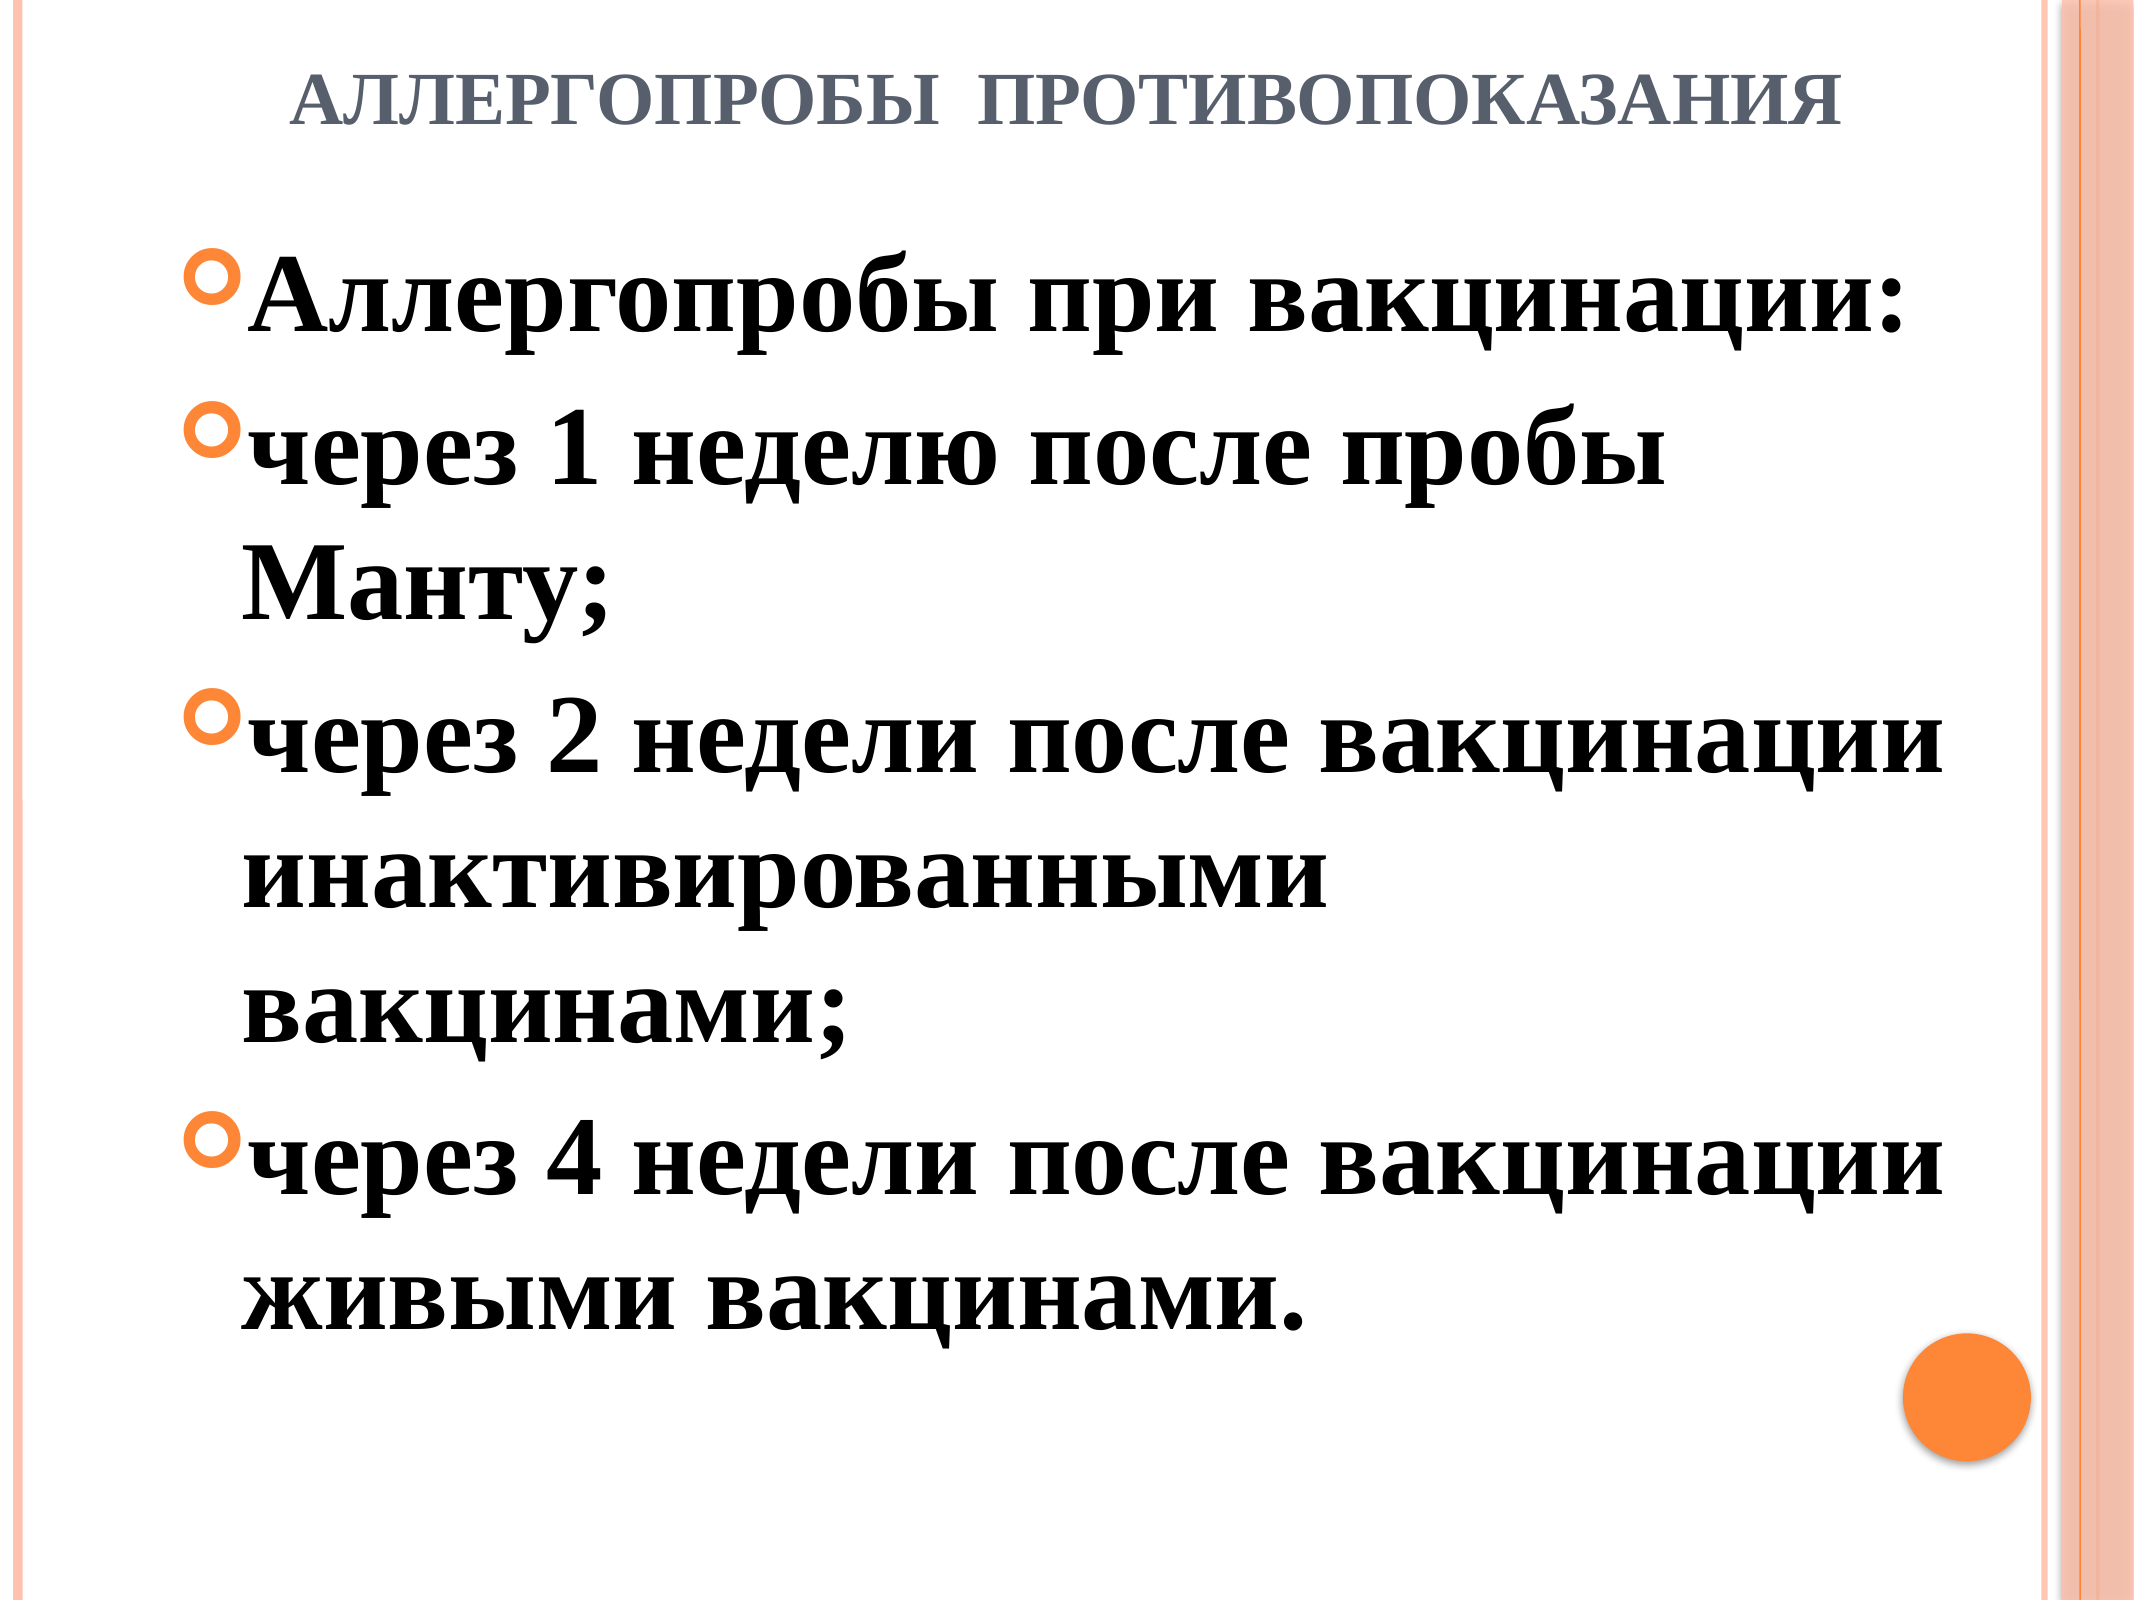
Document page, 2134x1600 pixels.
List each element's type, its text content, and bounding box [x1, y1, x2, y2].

list Аллергопробы при вакцинации: через 1 неделю после пробы Манту; через 2 недели после вакцинации инактивированными вакцинами; через 4 недели после вакцинации живыми вакцинами. [156, 208, 1978, 1459]
title АЛЛЕРГОПРОБЫ ПРОТИВОПОКАЗАНИЯ [156, 72, 1978, 150]
